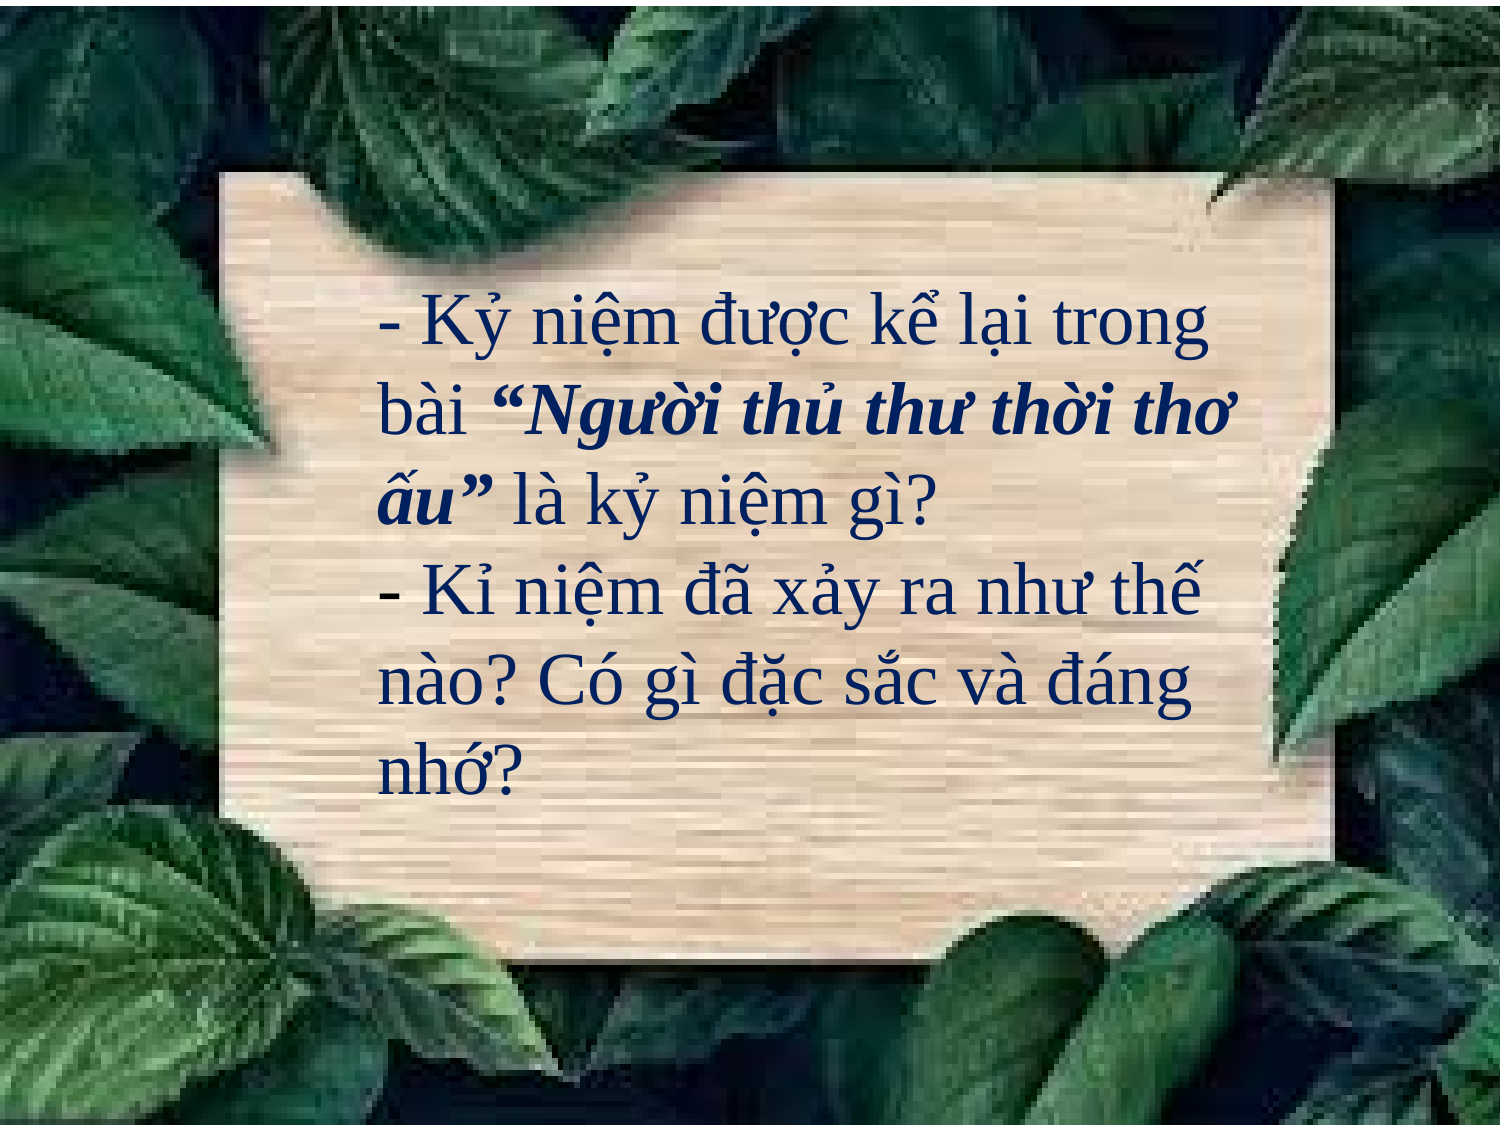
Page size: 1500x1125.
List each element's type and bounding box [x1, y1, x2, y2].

list [0, 6, 1500, 1125]
